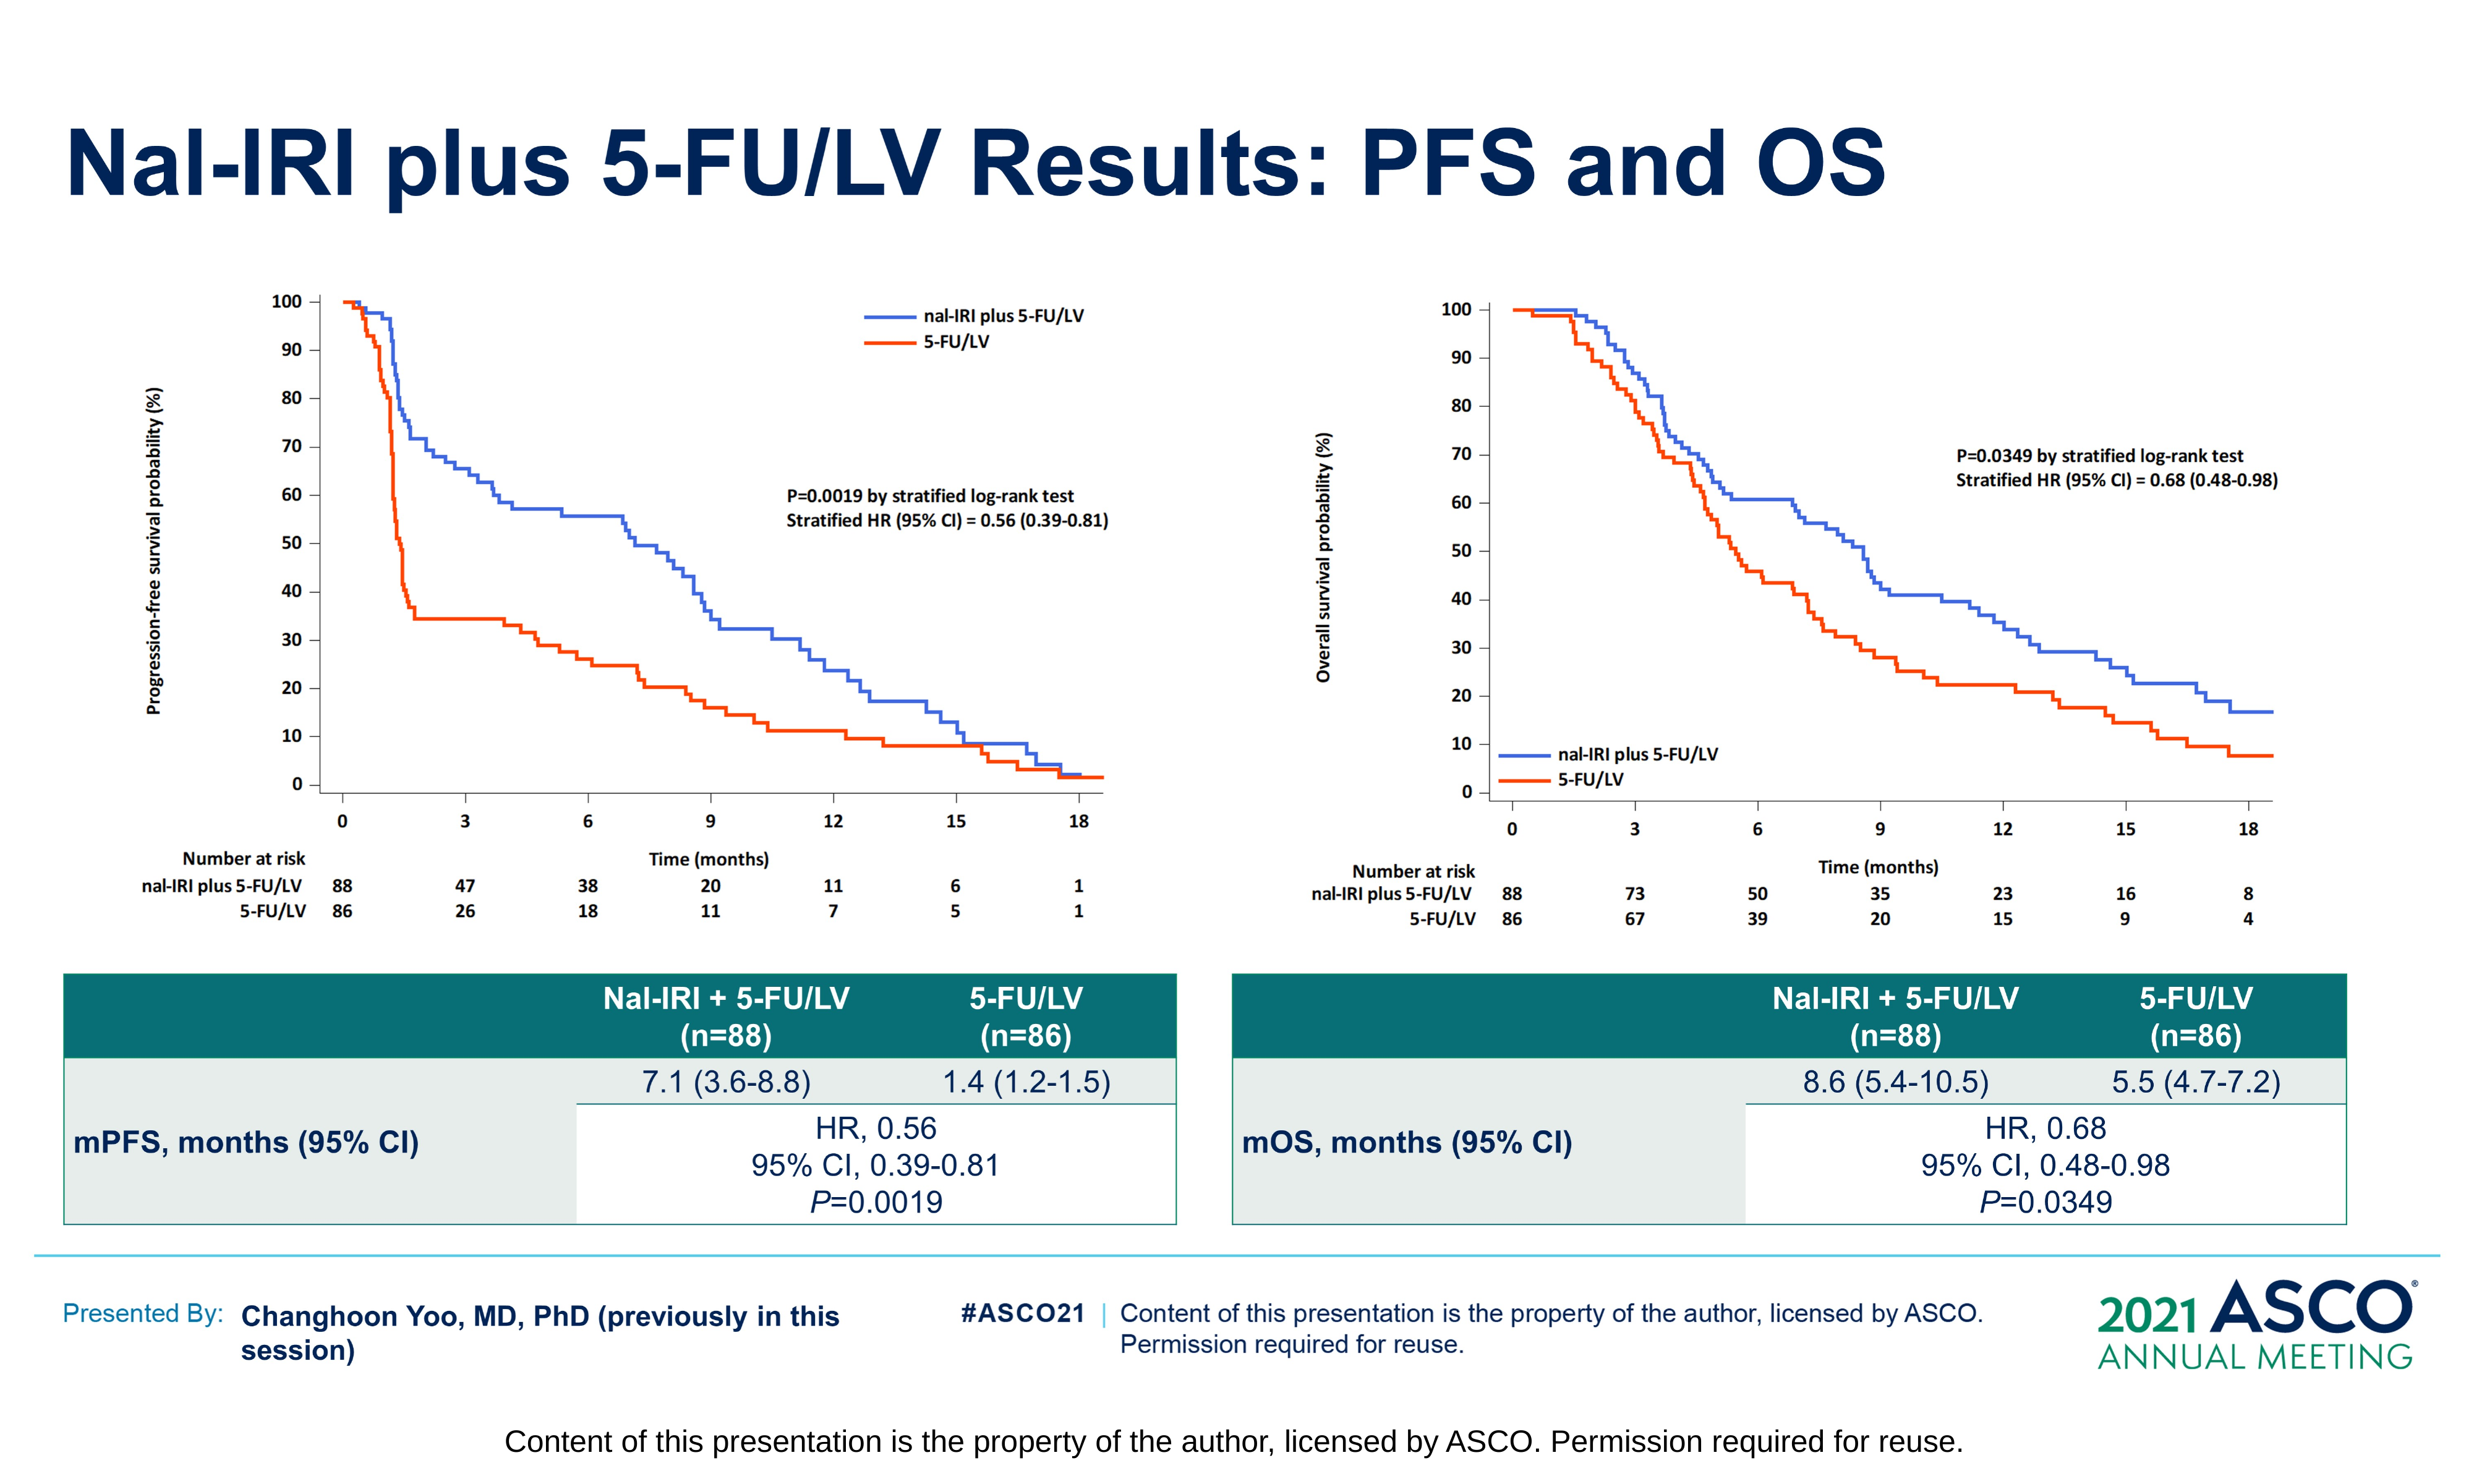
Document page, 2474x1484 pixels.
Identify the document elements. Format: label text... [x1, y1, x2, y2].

picture [2, 0, 2472, 1389]
text_box Content of this presentation is the property of the author, licensed by ASCO. Permission required for reuse. [0, 1399, 2474, 1477]
